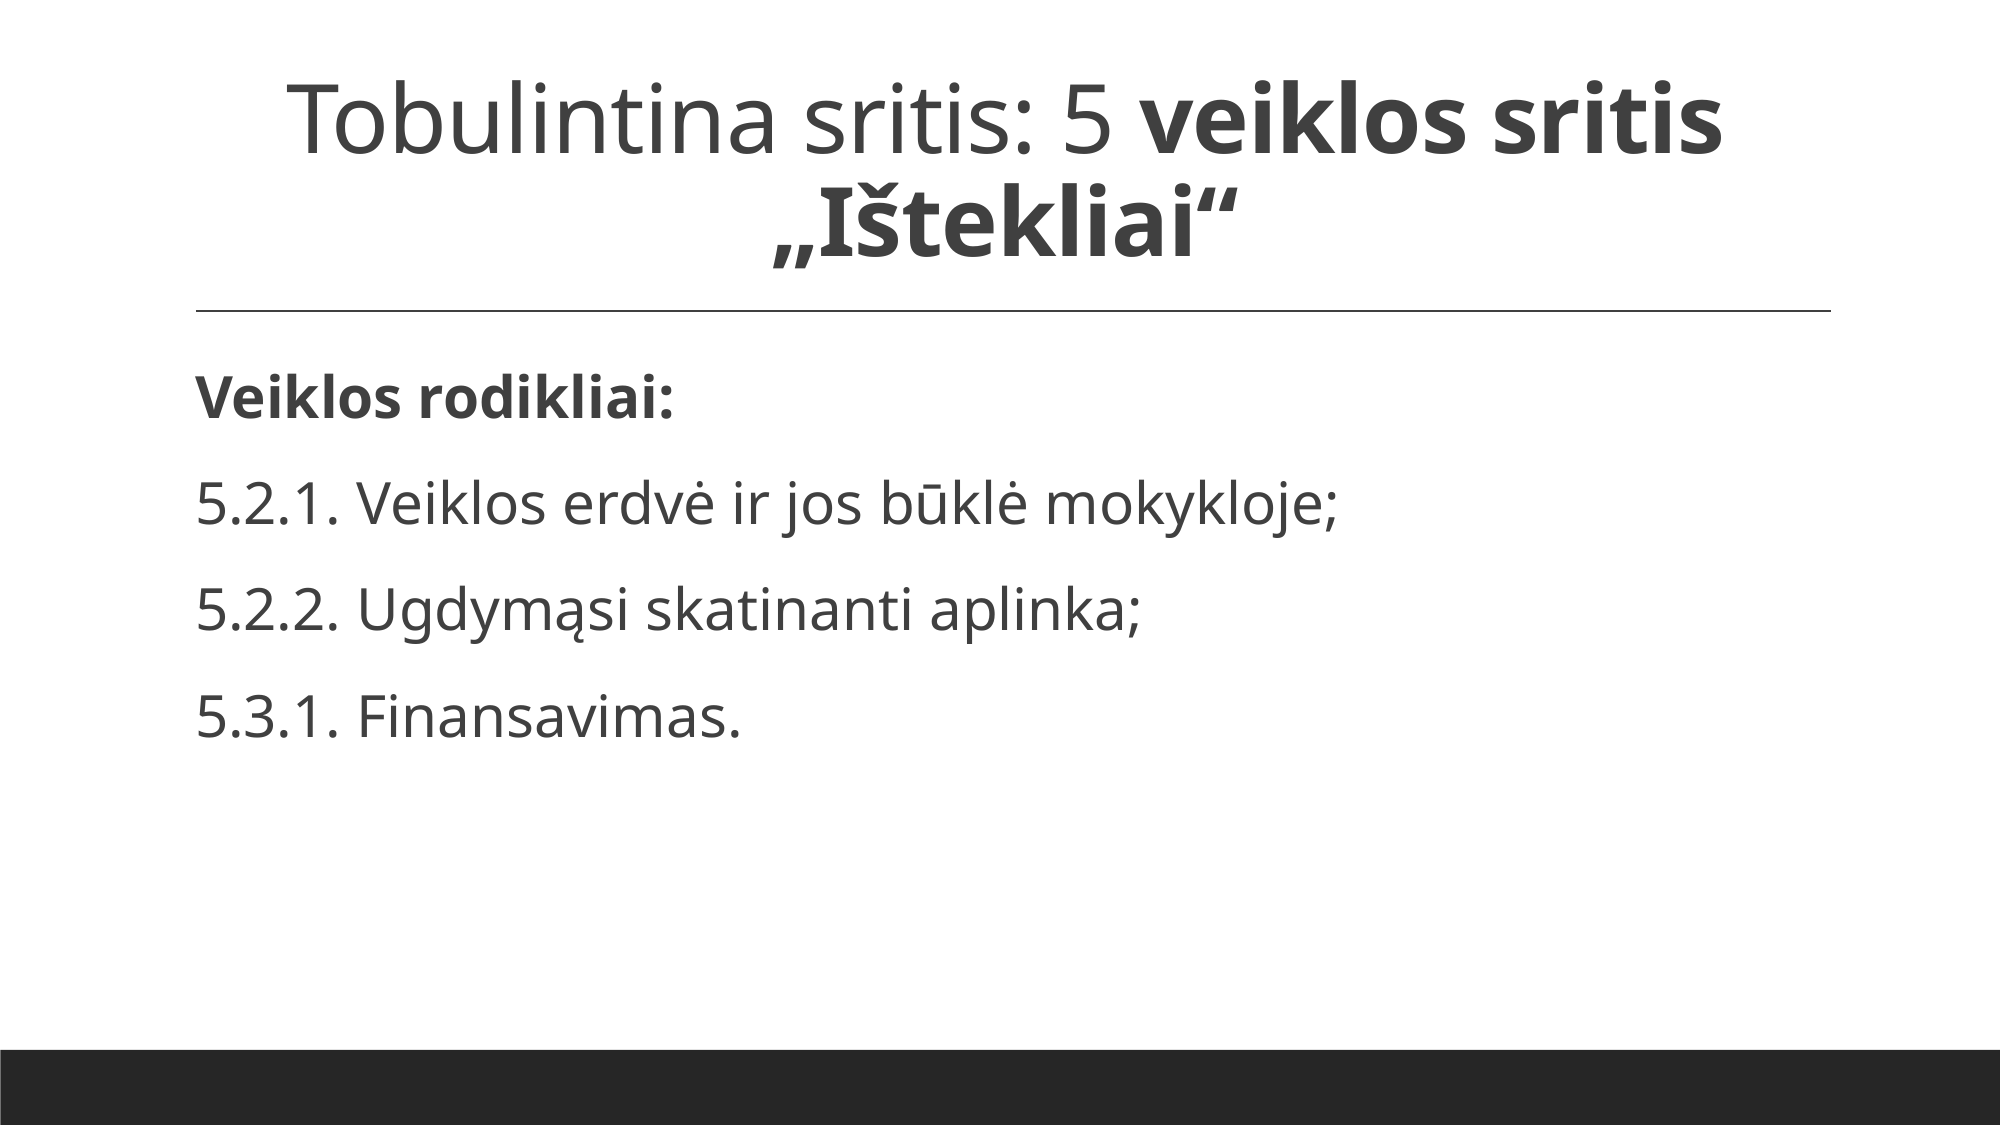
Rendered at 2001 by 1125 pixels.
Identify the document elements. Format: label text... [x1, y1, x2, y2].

list Veiklos rodikliai: 5.2.1. Veiklos erdvė ir jos būklė mokykloje; 5.2.2. Ugdymąsi skatinanti aplinka; 5.3.1. Finansavimas. [180, 345, 1830, 963]
title Tobulintina sritis: 5 veiklos sritis „Ištekliai“ [180, 47, 1830, 285]
